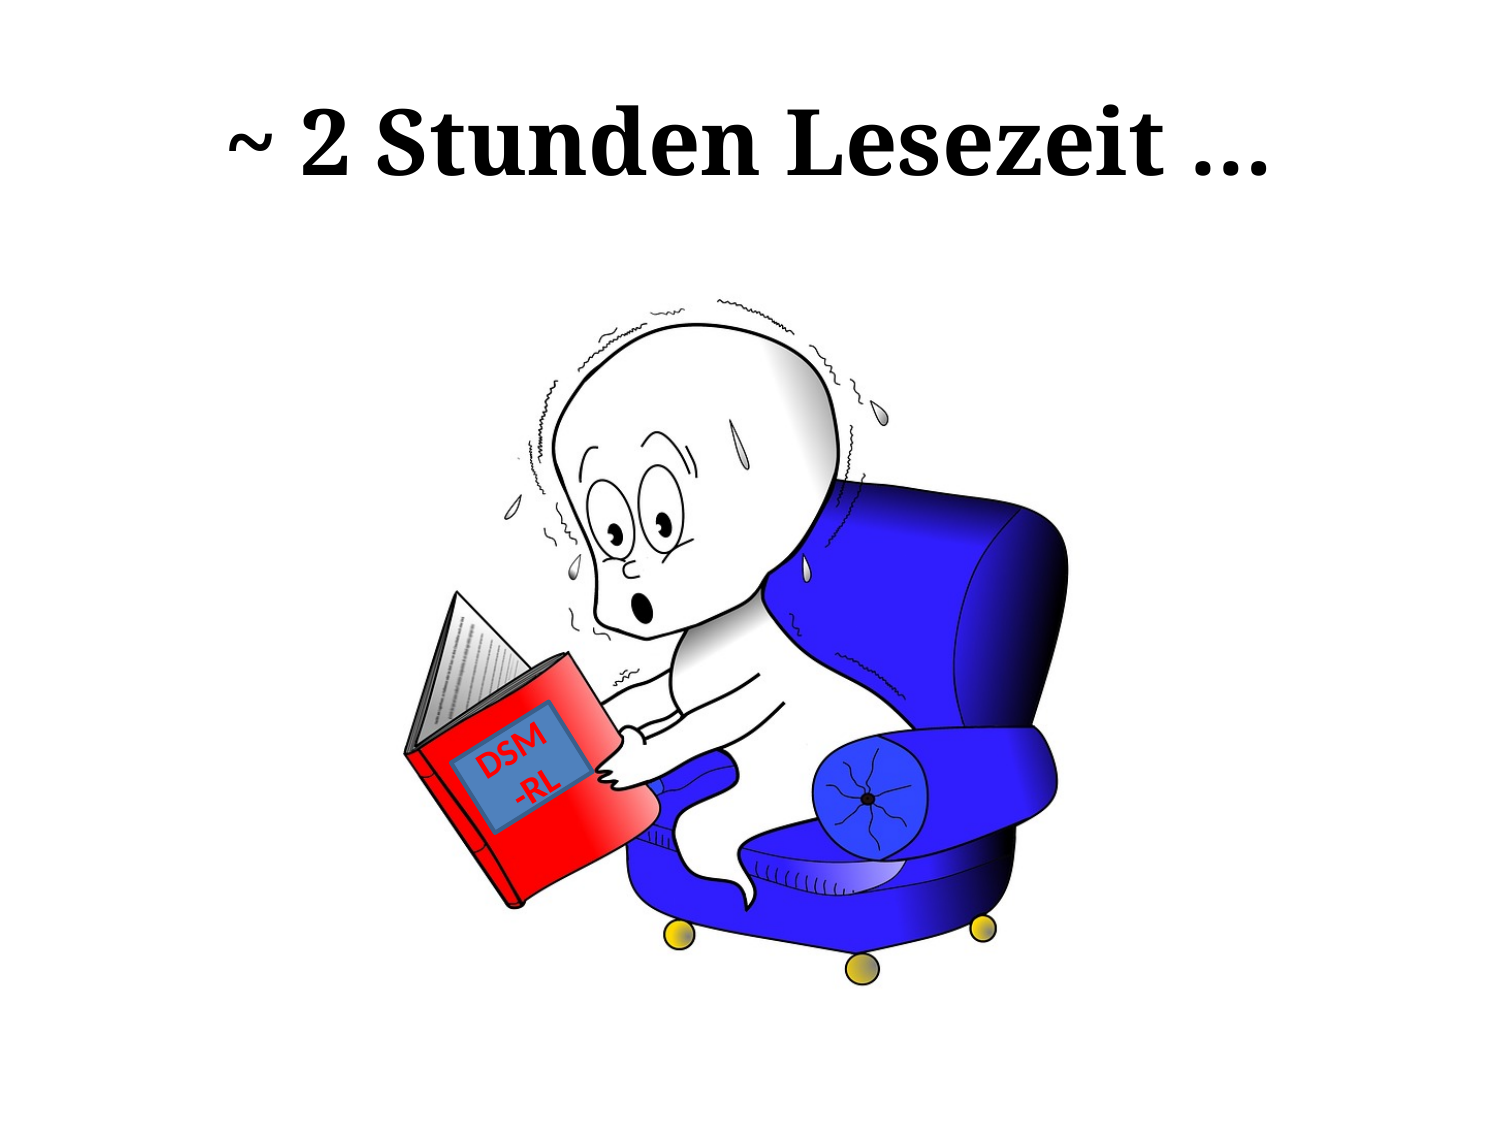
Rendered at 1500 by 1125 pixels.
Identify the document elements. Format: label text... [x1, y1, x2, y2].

title ~ 2 Stunden Lesezeit … [75, 45, 1425, 233]
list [337, 262, 1163, 1006]
